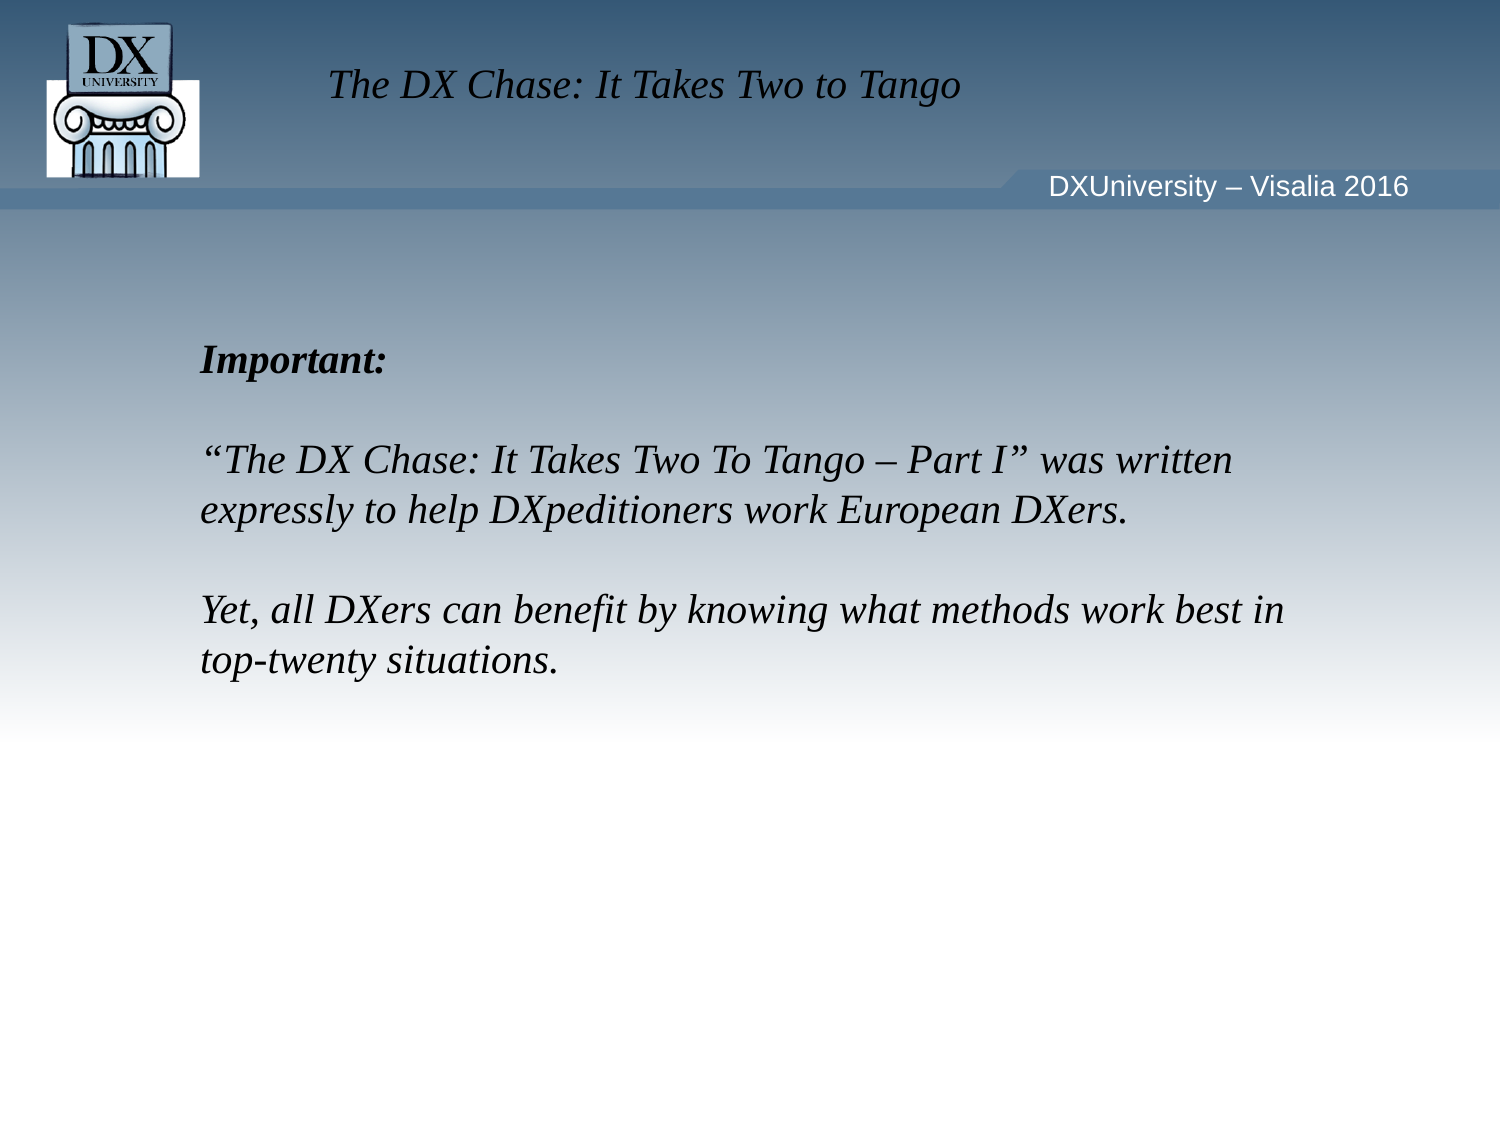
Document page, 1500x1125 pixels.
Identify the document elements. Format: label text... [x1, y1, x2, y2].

text_box Important: “The DX Chase: It Takes Two To Tango – Part I” was written expressly to help DXpeditioners work European DXers. Yet, all DXers can benefit by knowing what methods work best in top-twenty situations. [185, 324, 1308, 690]
picture [34, 20, 206, 183]
